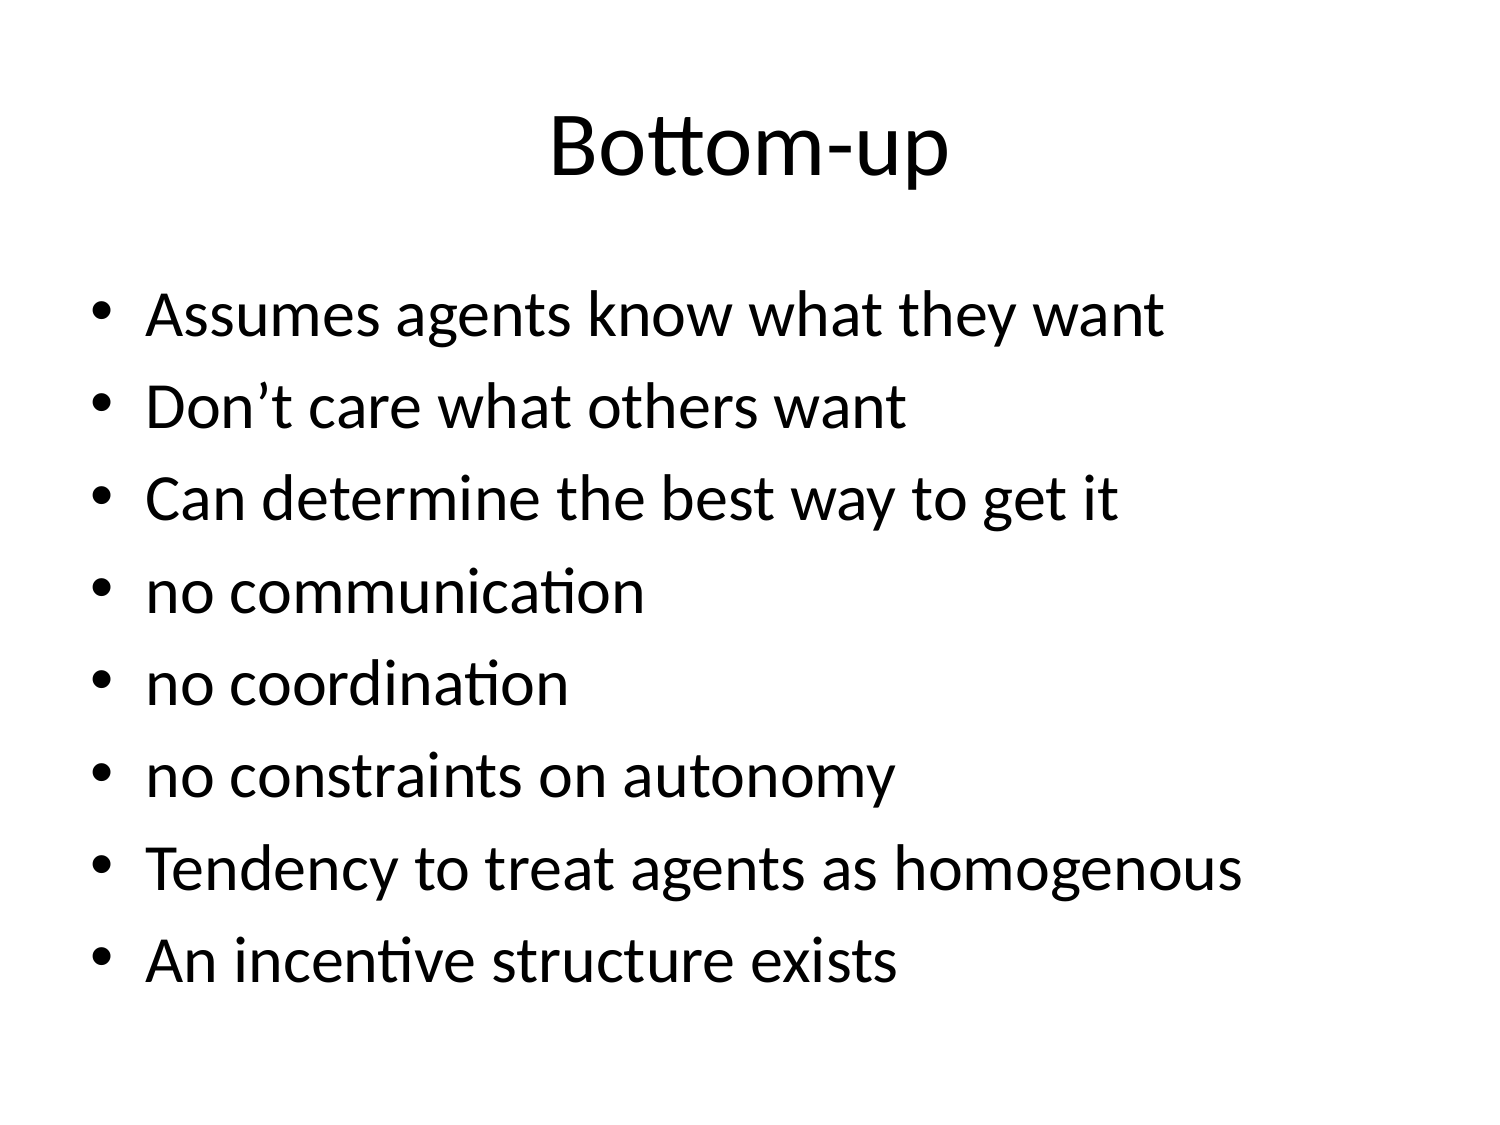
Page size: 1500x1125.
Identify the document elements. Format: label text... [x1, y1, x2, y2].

title Bottom-up [75, 45, 1425, 233]
list Assumes agents know what they want Don’t care what others want Can determine the best way to get it no communication no coordination no constraints on autonomy Tendency to treat agents as homogenous An incentive structure exists [75, 262, 1425, 1005]
